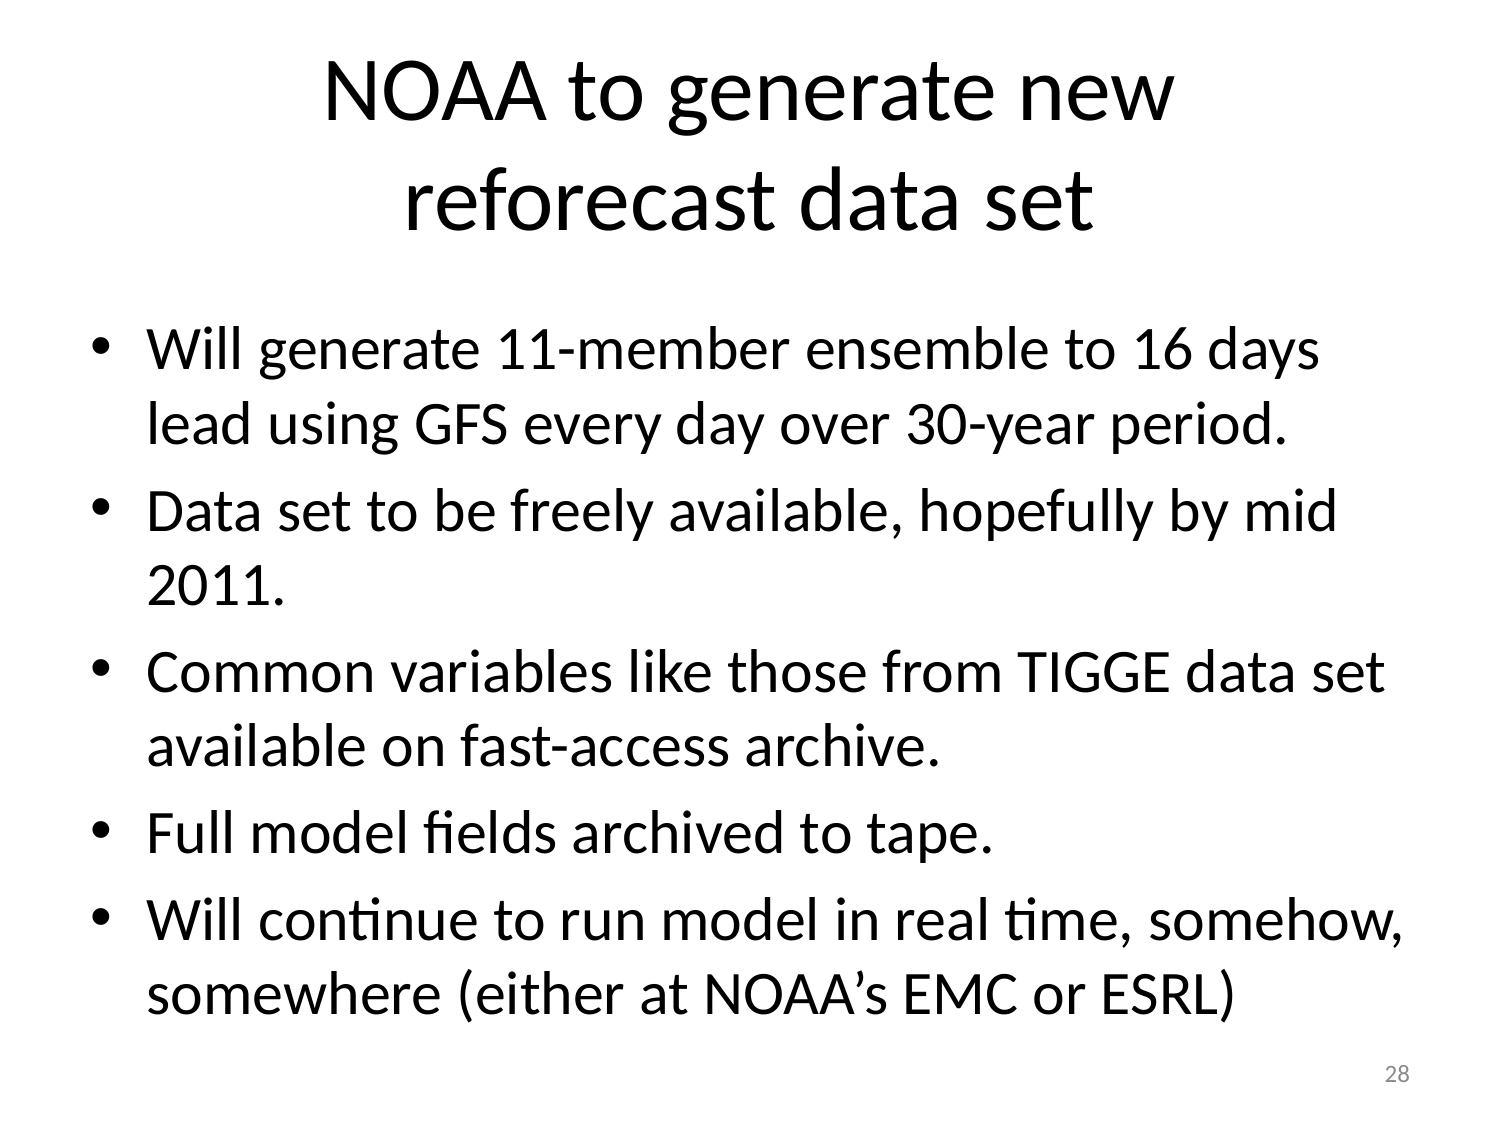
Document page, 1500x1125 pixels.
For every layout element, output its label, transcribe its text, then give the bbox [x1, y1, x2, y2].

title NOAA to generate new reforecast data set [75, 45, 1425, 233]
slide_number 28 [1074, 1042, 1425, 1103]
list Will generate 11-member ensemble to 16 days lead using GFS every day over 30-year period. Data set to be freely available, hopefully by mid 2011. Common variables like those from TIGGE data set available on fast-access archive. Full model fields archived to tape. Will continue to run model in real time, somehow, somewhere (either at NOAA’s EMC or ESRL) [75, 300, 1425, 1043]
